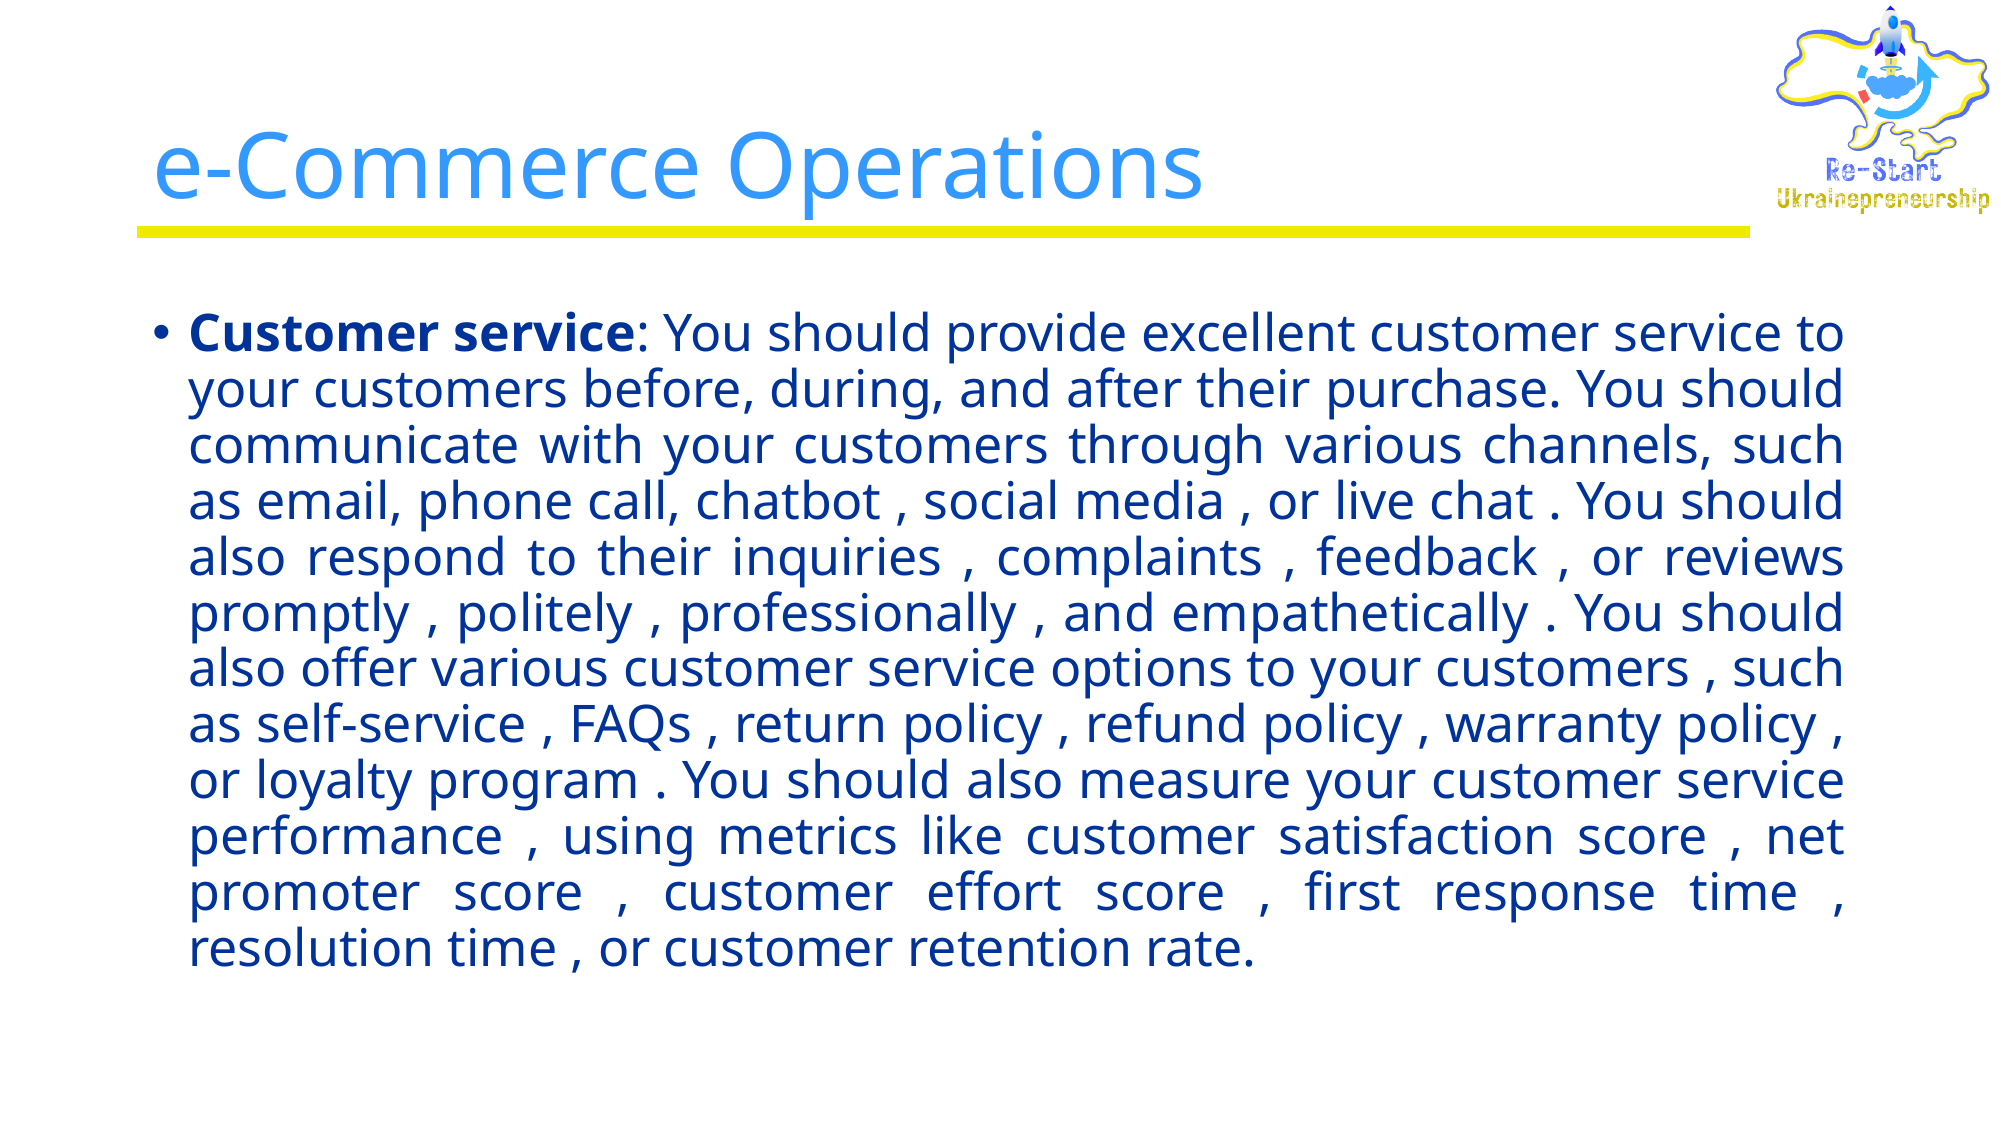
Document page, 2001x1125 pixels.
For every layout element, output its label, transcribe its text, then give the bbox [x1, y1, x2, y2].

list Customer service: You should provide excellent customer service to your customers before, during, and after their purchase. You should communicate with your customers through various channels, such as email, phone call, chatbot , social media , or live chat . You should also respond to their inquiries , complaints , feedback , or reviews promptly , politely , professionally , and empathetically . You should also offer various customer service options to your customers , such as self-service , FAQs , return policy , refund policy , warranty policy , or loyalty program . You should also measure your customer service performance , using metrics like customer satisfaction score , net promoter score , customer effort score , first response time , resolution time , or customer retention rate. [137, 299, 1863, 1014]
title e-Commerce Operations [137, 59, 1863, 278]
picture [1776, 5, 1990, 218]
